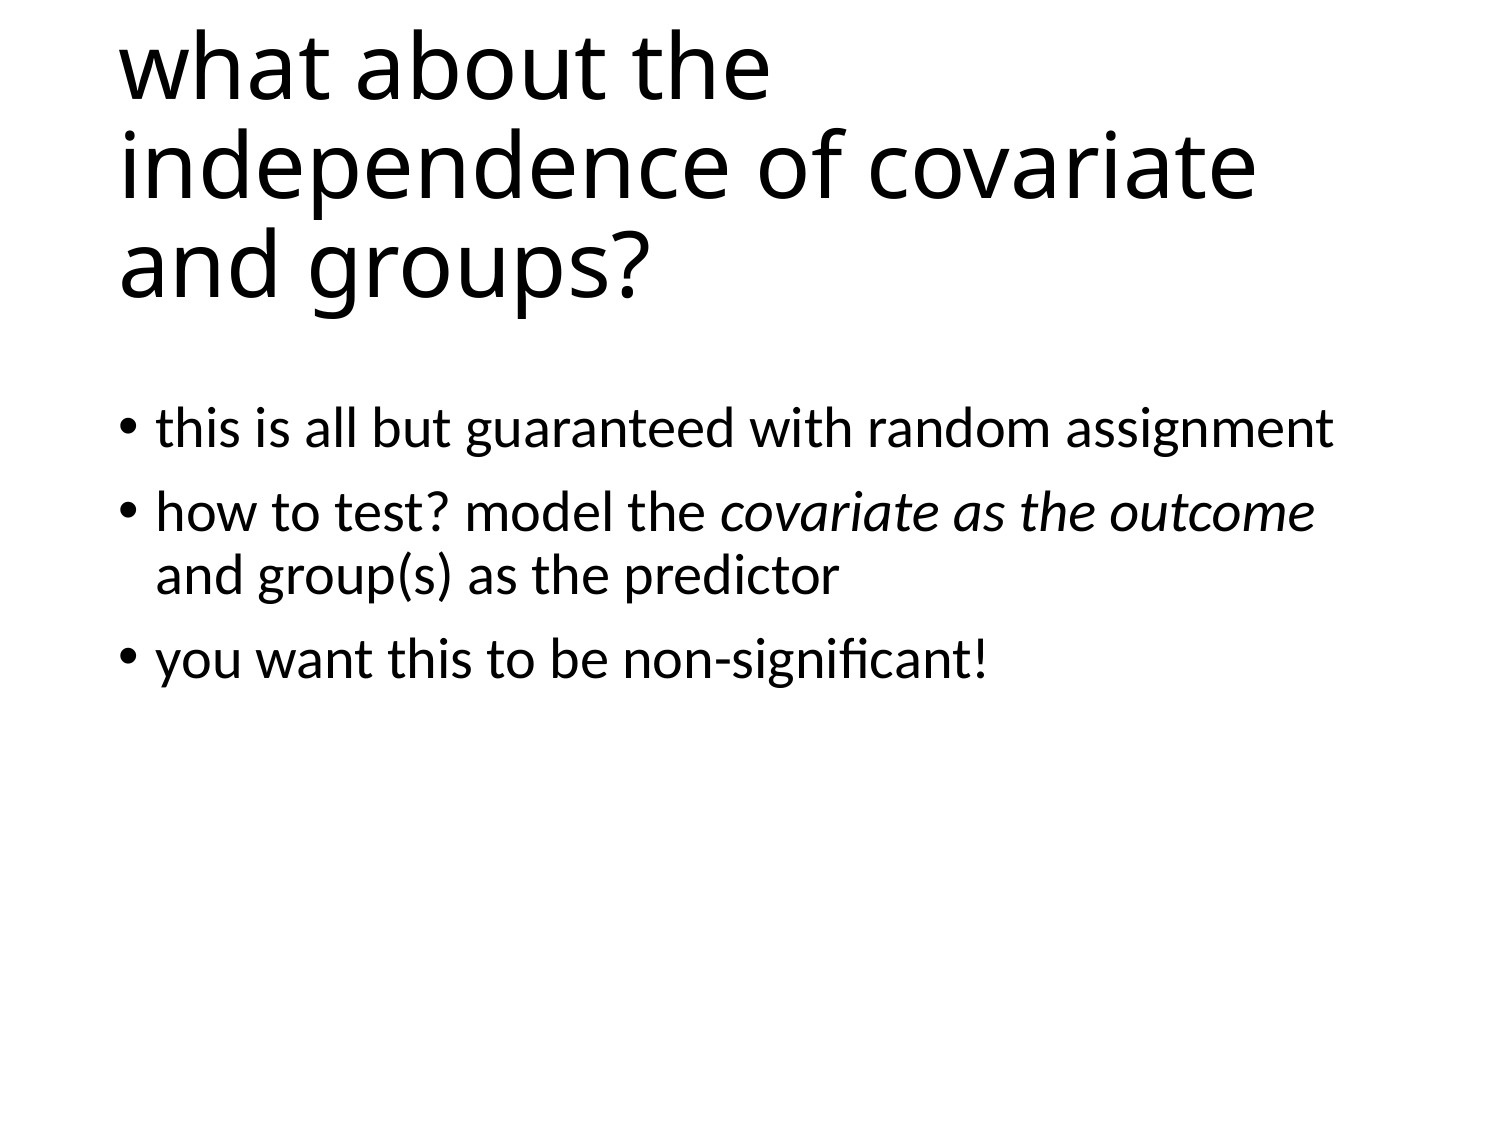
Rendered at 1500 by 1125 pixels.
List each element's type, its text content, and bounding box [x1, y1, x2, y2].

list this is all but guaranteed with random assignment how to test? model the covariate as the outcome and group(s) as the predictor you want this to be non-significant! [103, 299, 1397, 1014]
title what about the independence of covariate and groups? [103, 59, 1397, 278]
